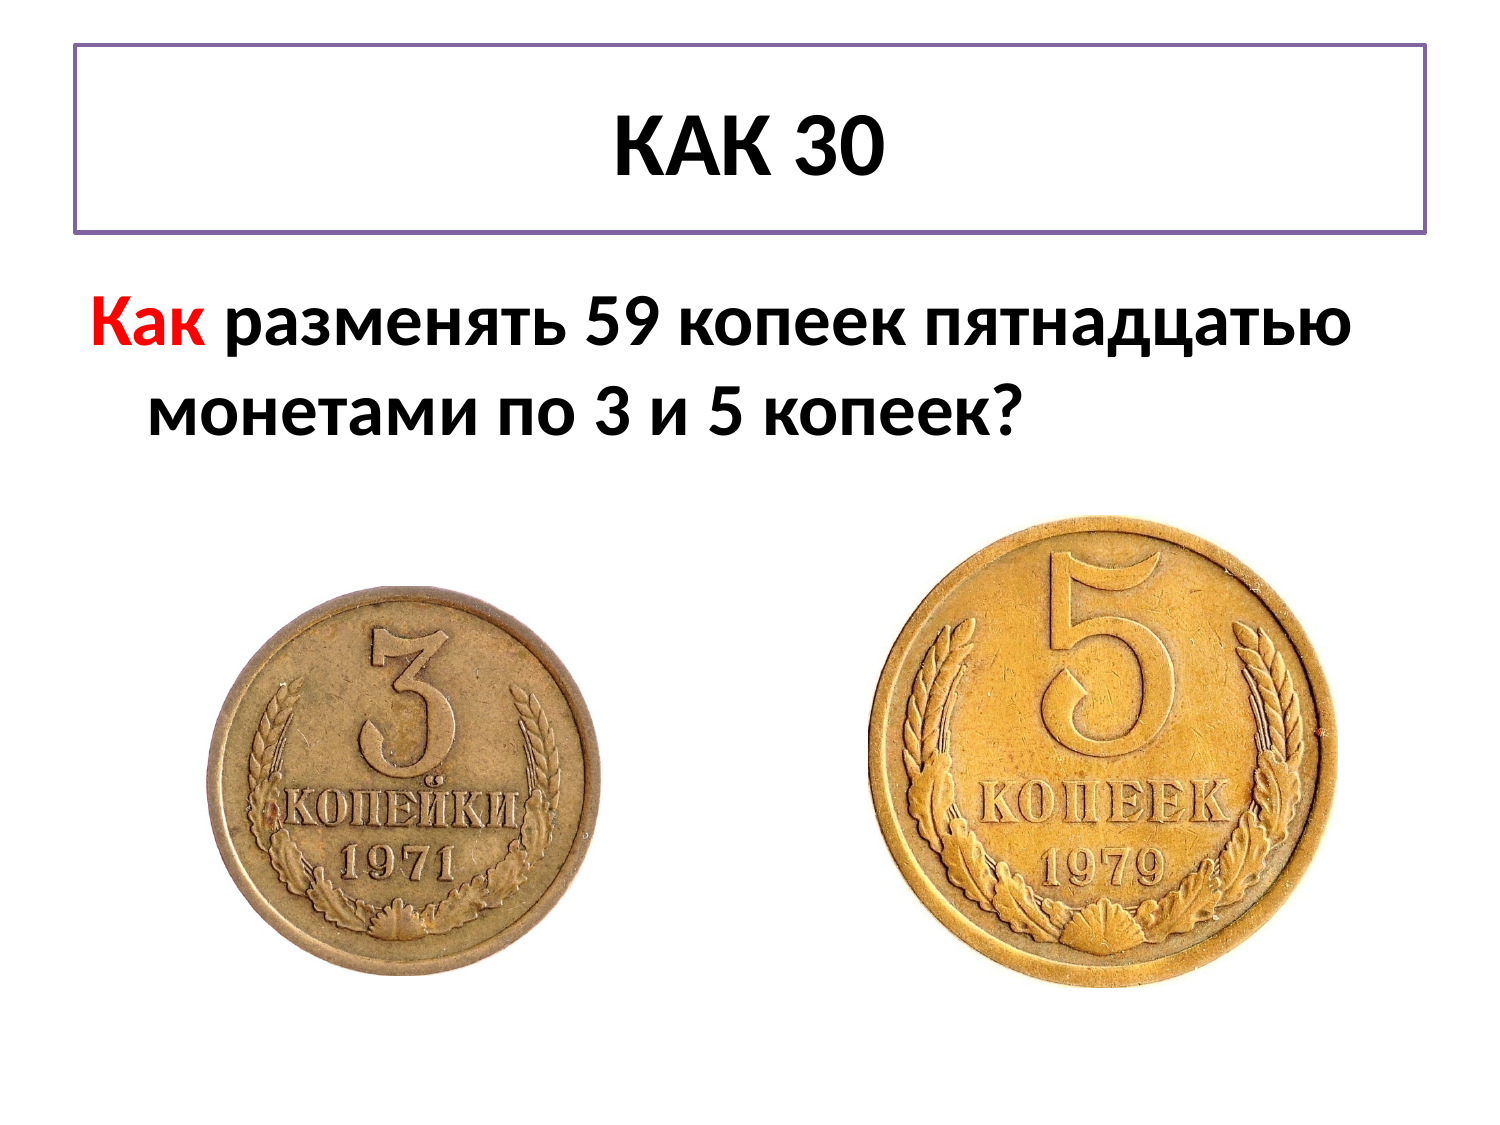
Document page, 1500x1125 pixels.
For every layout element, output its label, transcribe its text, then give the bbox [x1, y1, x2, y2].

picture [867, 514, 1338, 988]
picture [206, 585, 601, 977]
list Как разменять 59 копеек пятнадцатью монетами по 3 и 5 копеек? [75, 262, 1425, 1005]
title КАК 30 [73, 43, 1427, 235]
